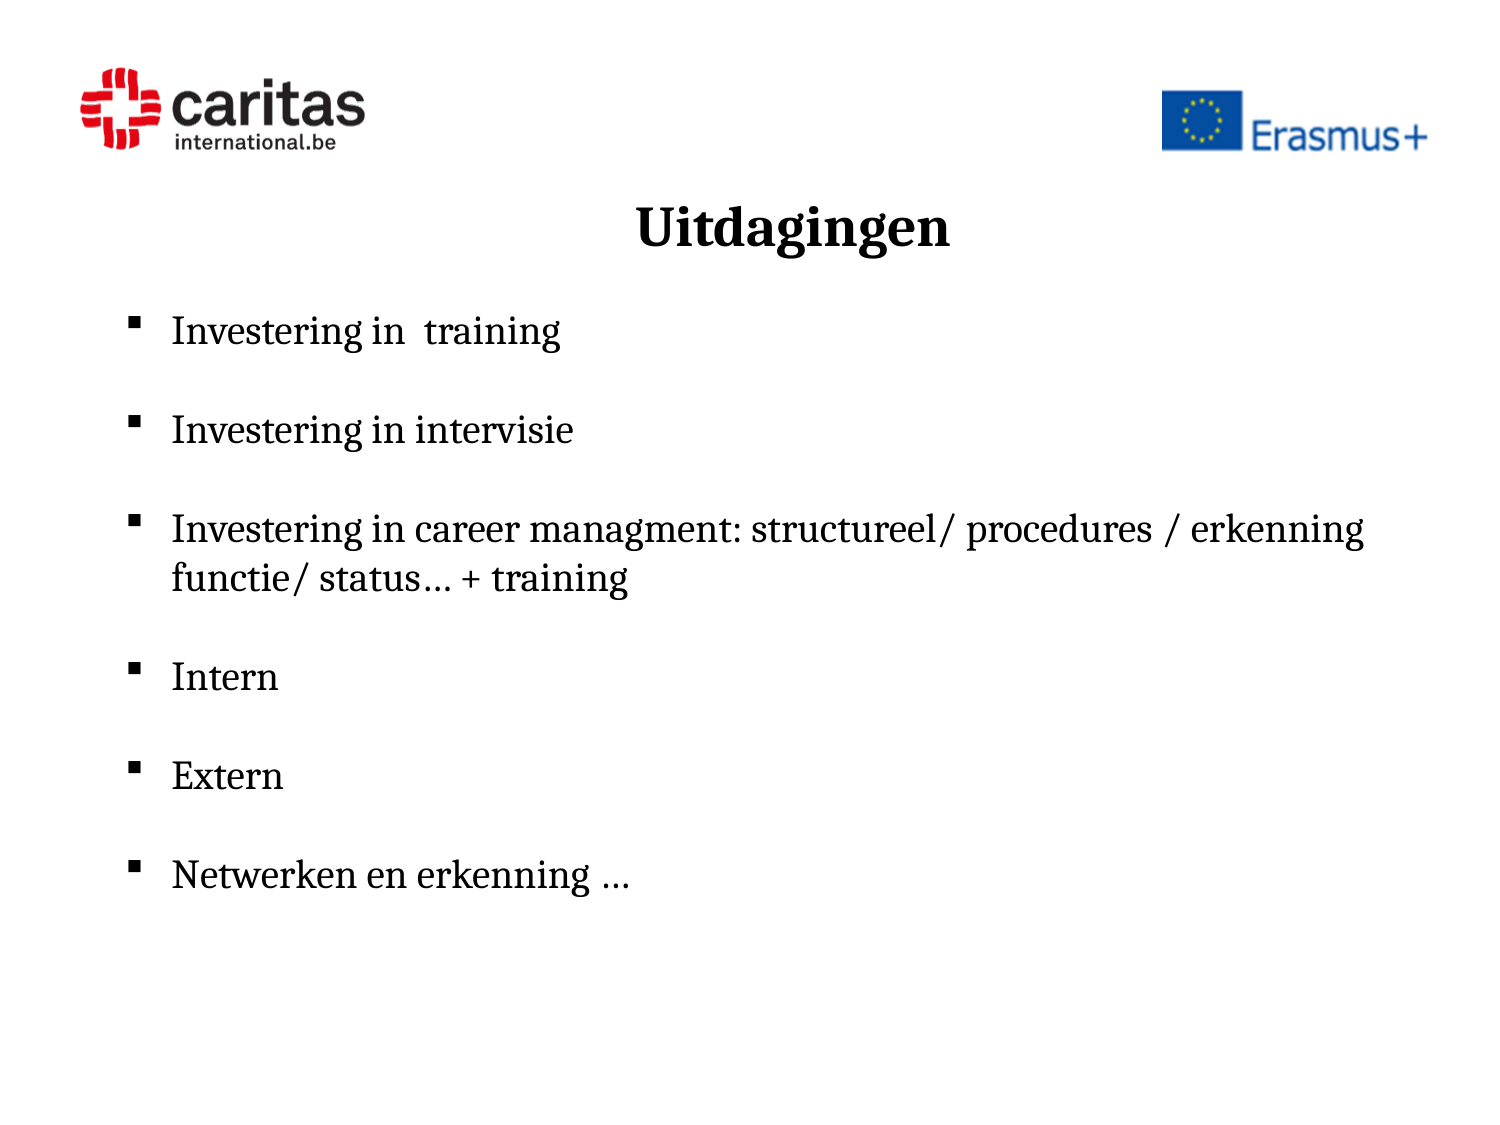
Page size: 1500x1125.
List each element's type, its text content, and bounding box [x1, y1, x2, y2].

picture [74, 62, 371, 155]
list Uitdagingen Investering in training Investering in intervisie Investering in career managment: structureel/ procedures / erkenning functie/ status… + training Intern Extern Netwerken en erkenning … [125, 120, 1463, 900]
picture [1162, 80, 1429, 155]
